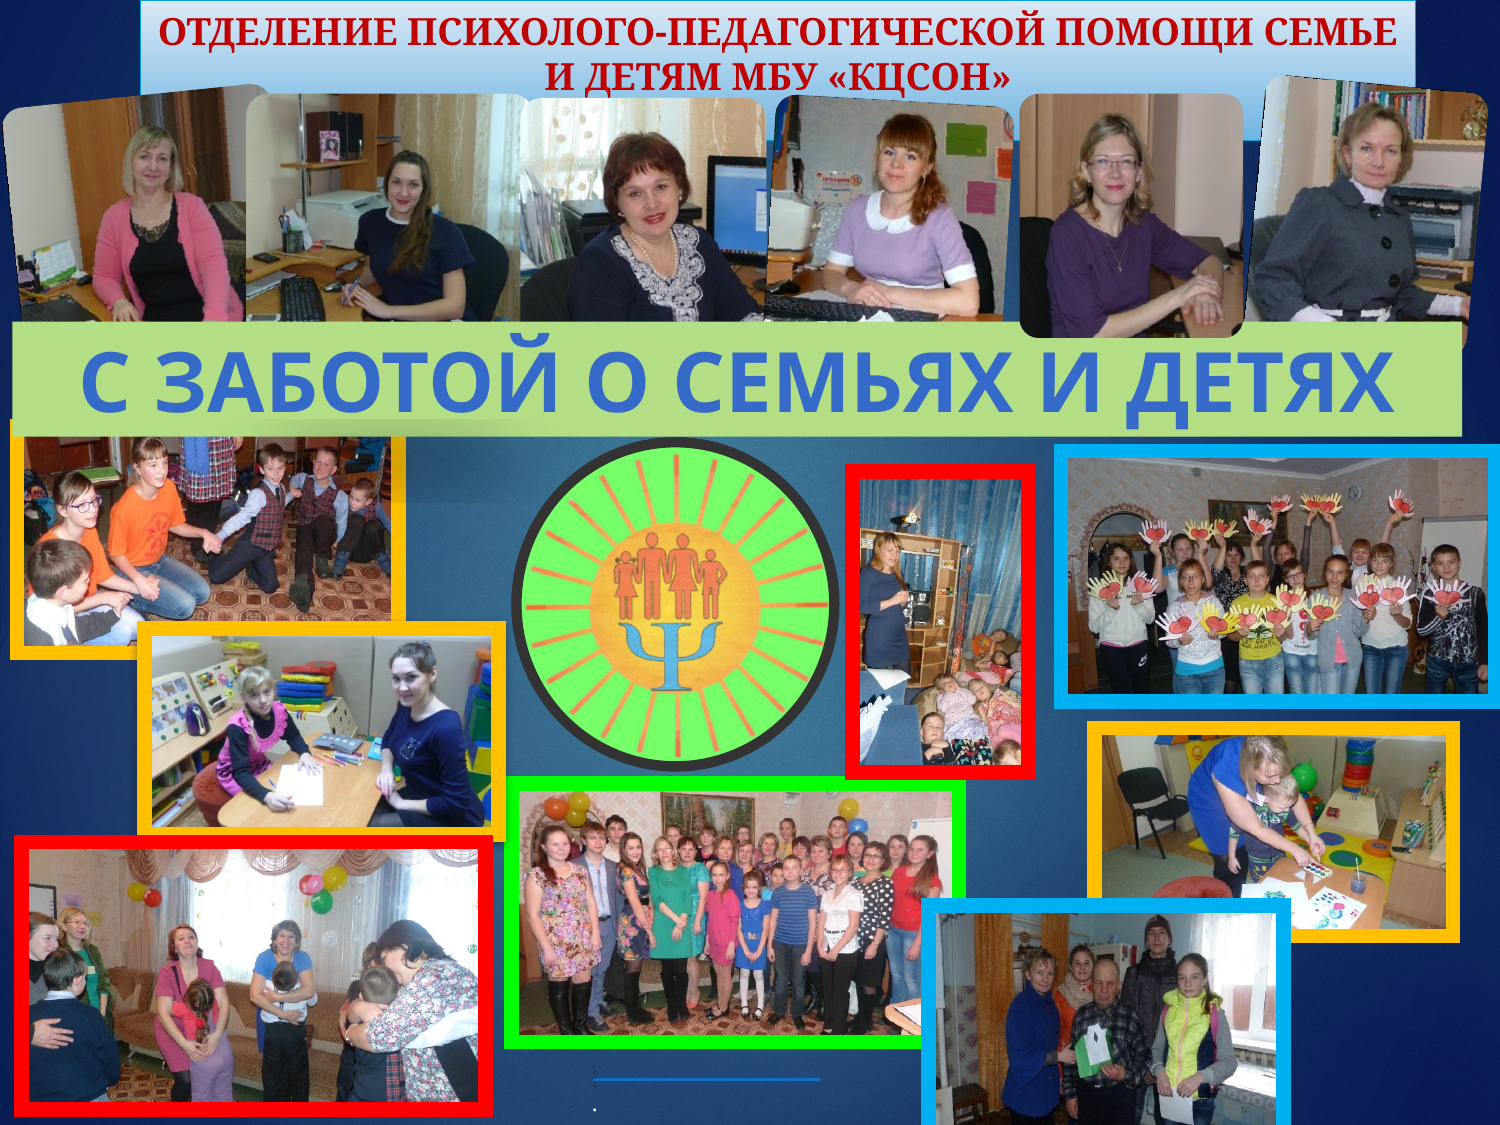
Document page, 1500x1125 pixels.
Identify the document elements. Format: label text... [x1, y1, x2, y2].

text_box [594, 1064, 820, 1125]
picture [3, 84, 1014, 358]
picture [28, 848, 479, 1103]
picture [1069, 459, 1487, 693]
picture [516, 441, 835, 767]
picture [1019, 75, 1488, 348]
subtitle Отделение психолого-педагогической помощи семье и детям МБУ «КЦСОН» [140, 0, 1416, 104]
picture [518, 790, 953, 1035]
text_box С заботой о семьях и детях [12, 343, 1463, 437]
picture [24, 432, 492, 828]
picture [937, 914, 1275, 1125]
picture [1101, 734, 1446, 929]
picture [859, 478, 1021, 766]
